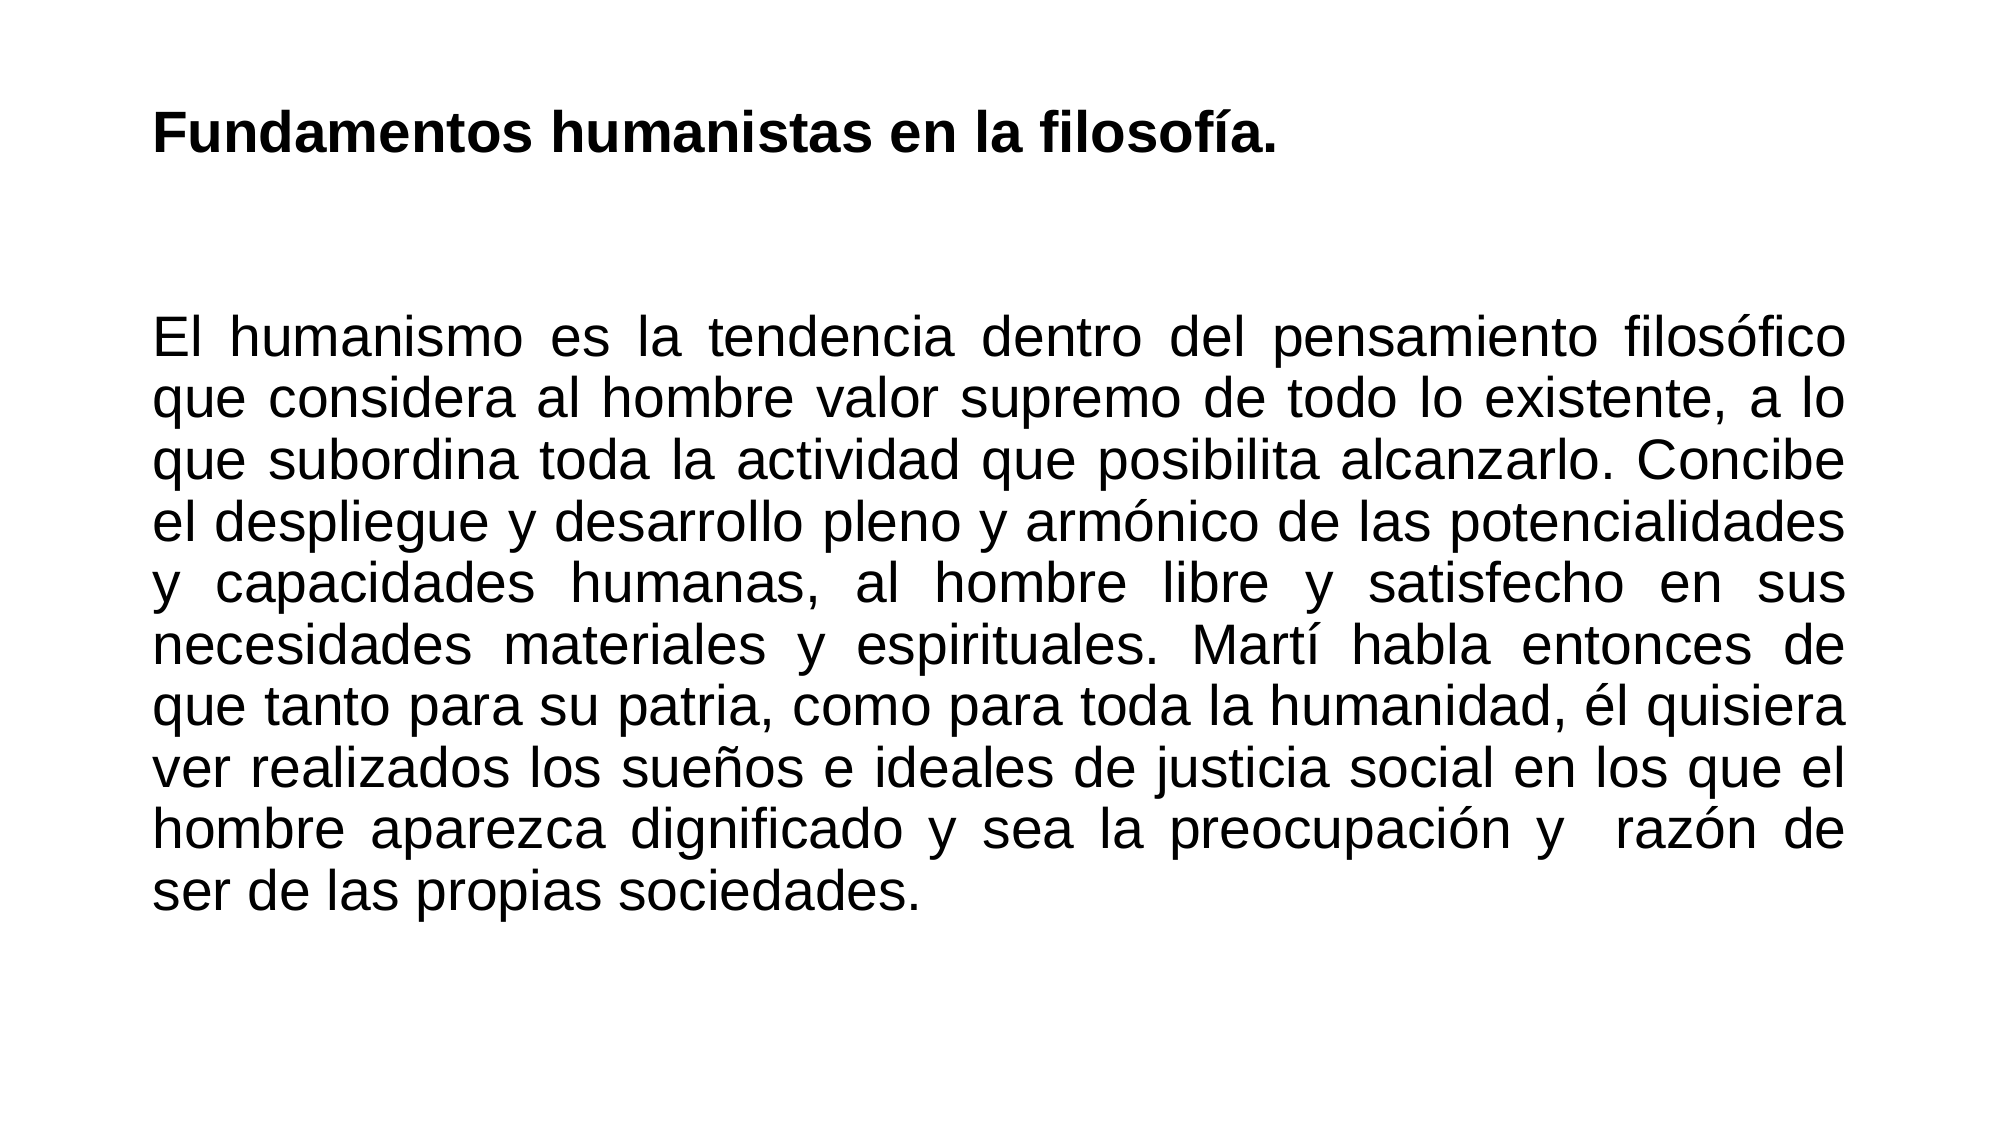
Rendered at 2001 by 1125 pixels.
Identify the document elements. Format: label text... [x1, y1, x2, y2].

list El humanismo es la tendencia dentro del pensamiento filosófico que considera al hombre valor supremo de todo lo existente, a lo que subordina toda la actividad que posibilita alcanzarlo. Concibe el despliegue y desarrollo pleno y armónico de las potencialidades y capacidades humanas, al hombre libre y satisfecho en sus necesidades materiales y espirituales. Martí habla entonces de que tanto para su patria, como para toda la humanidad, él quisiera ver realizados los sueños e ideales de justicia social en los que el hombre aparezca dignificado y sea la preocupación y razón de ser de las propias sociedades. [137, 299, 1863, 1014]
title Fundamentos humanistas en la filosofía. [137, 59, 1863, 278]
